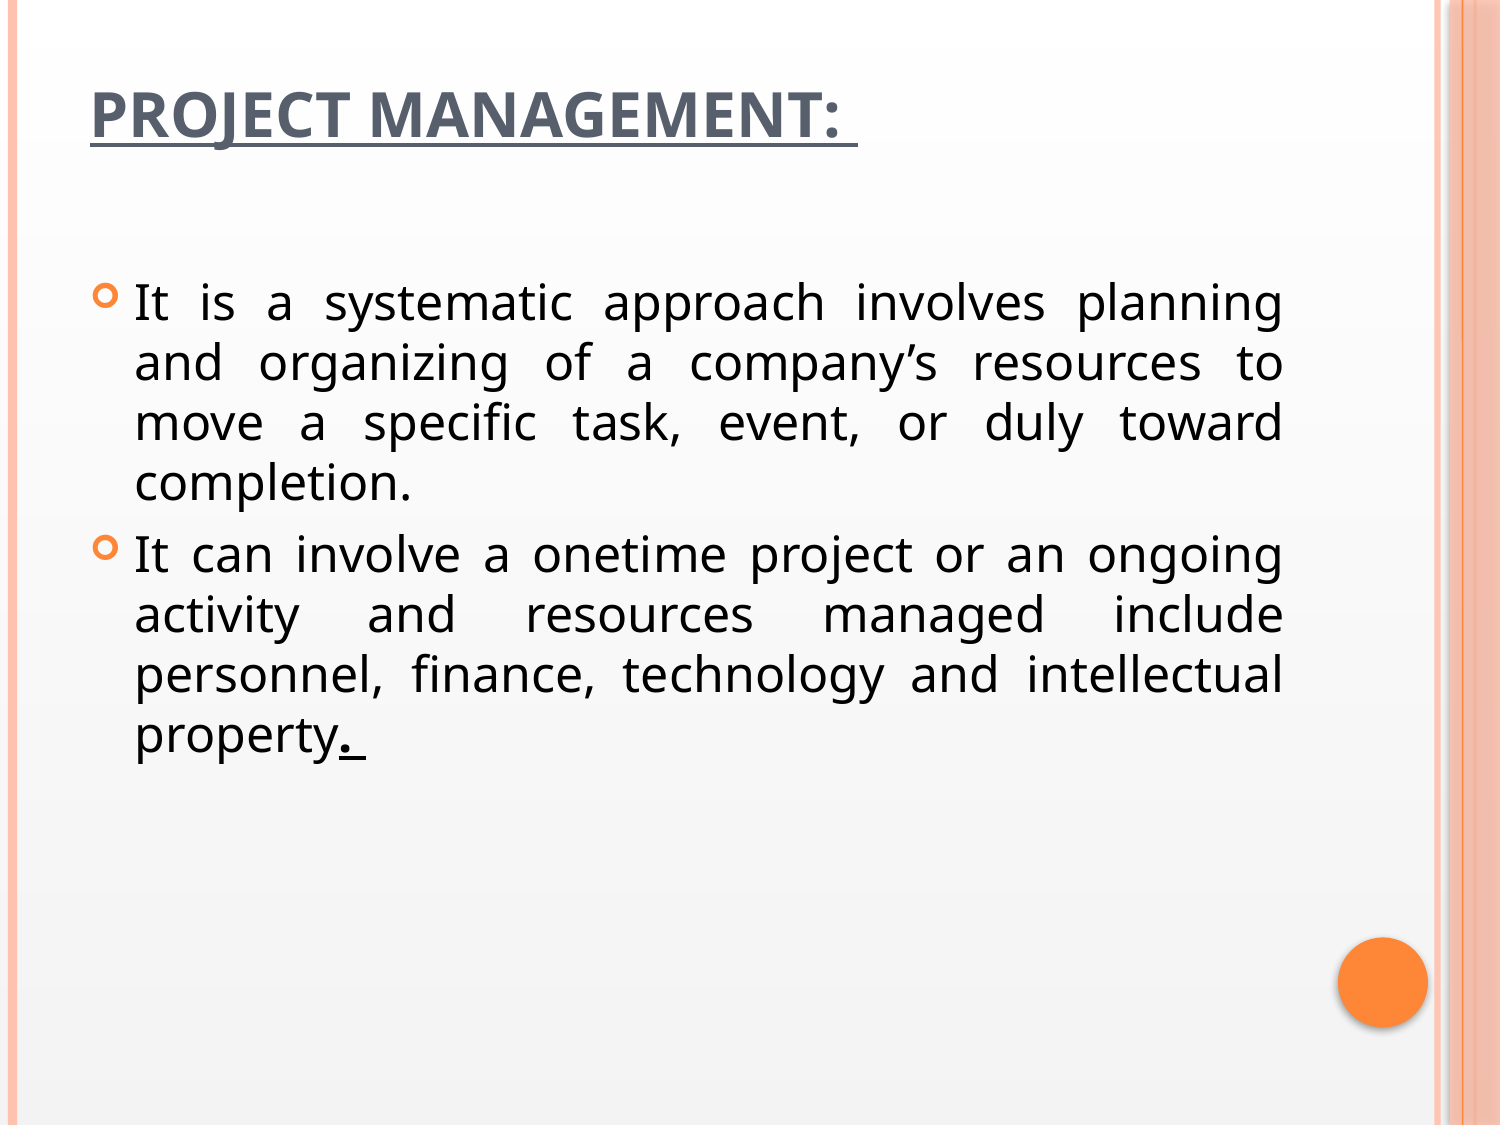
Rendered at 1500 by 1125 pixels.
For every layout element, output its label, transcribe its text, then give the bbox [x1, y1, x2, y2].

list It is a systematic approach involves planning and organizing of a company’s resources to move a specific task, event, or duly toward completion. It can involve a onetime project or an ongoing activity and resources managed include personnel, finance, technology and intellectual property. [75, 262, 1300, 1062]
title Project Management: [75, 45, 1300, 233]
